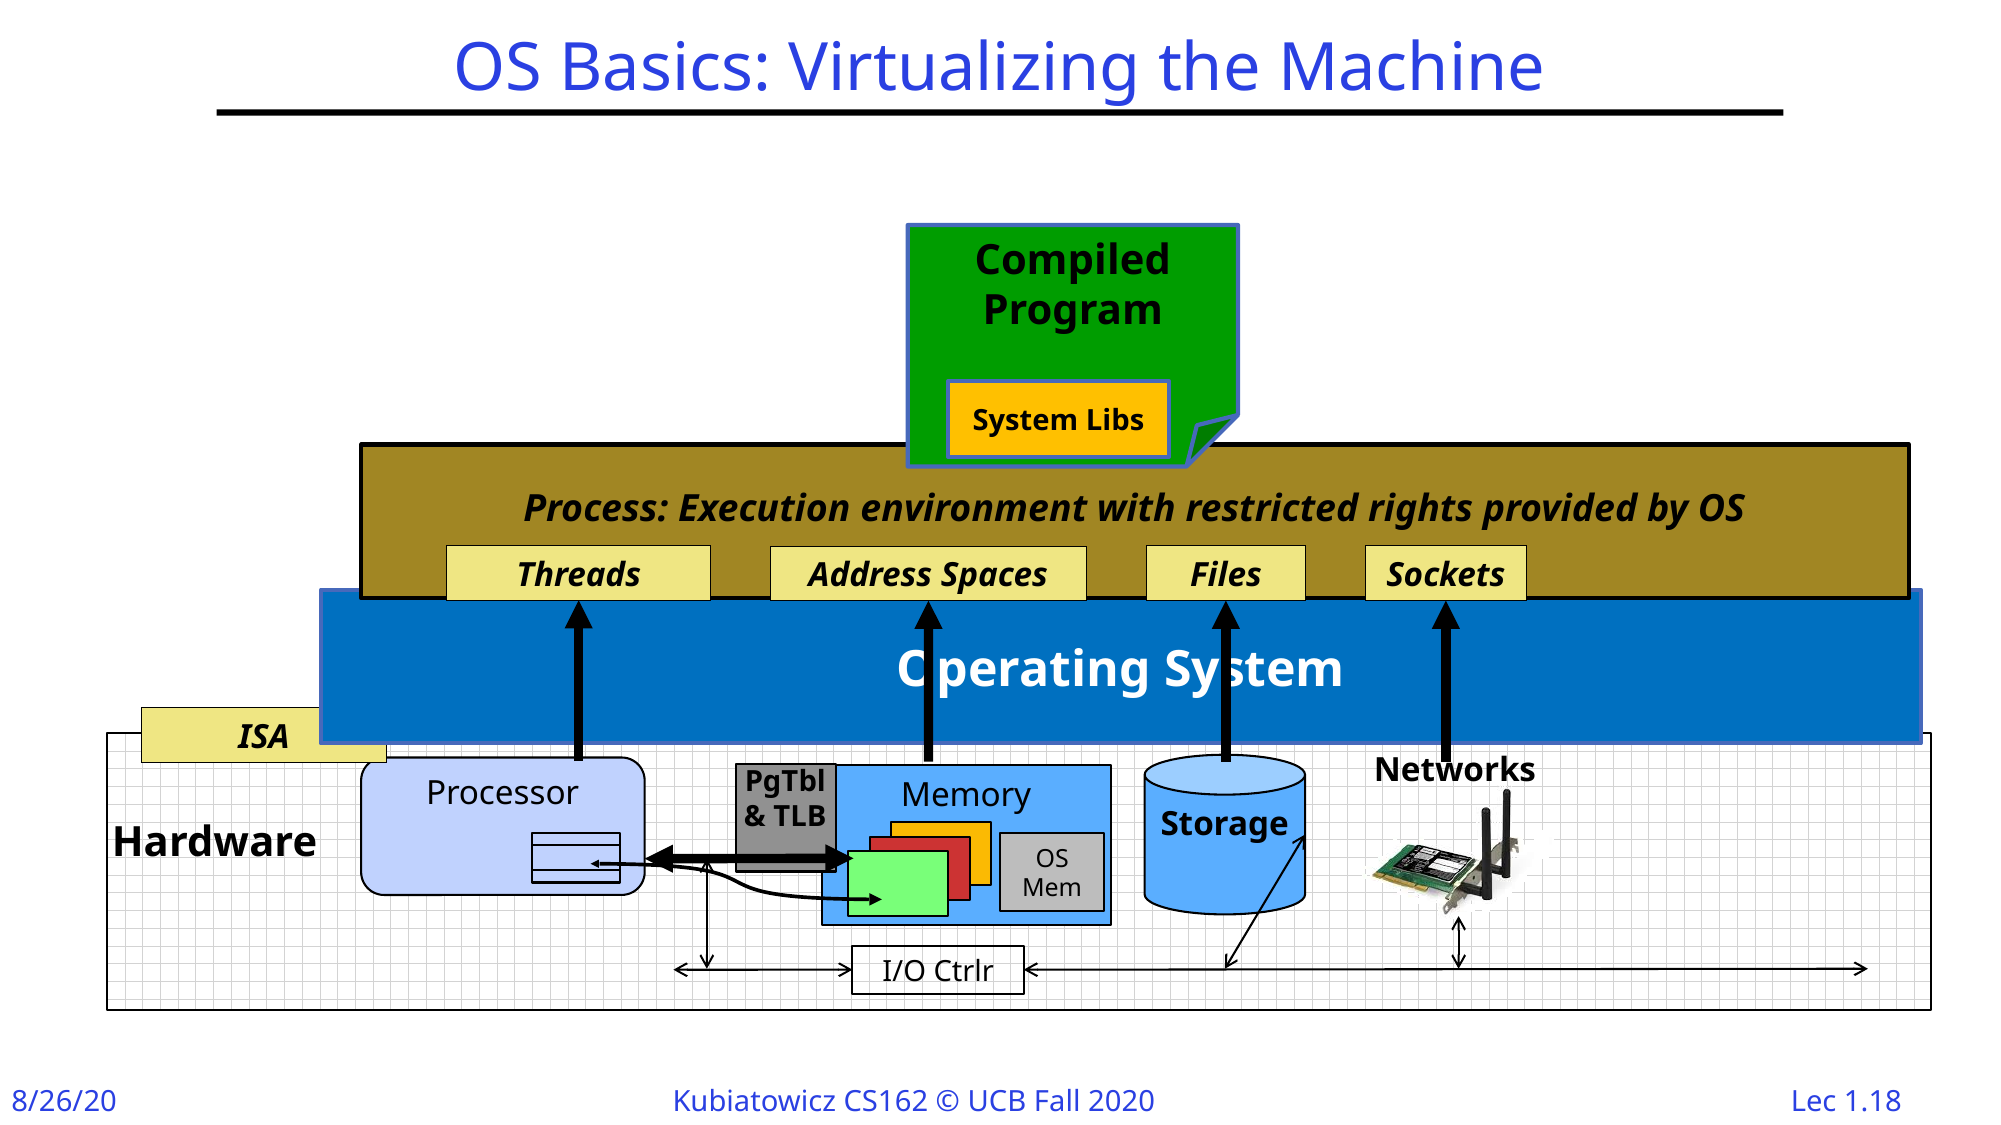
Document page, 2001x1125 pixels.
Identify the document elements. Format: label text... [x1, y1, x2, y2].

text_box Operating System [1447, 588, 1923, 745]
text_box Operating System [930, 600, 1225, 745]
text_box System Libs [946, 379, 1171, 459]
text_box I/O Ctrlr [852, 945, 1024, 994]
text_box Operating System [580, 600, 927, 745]
text_box [107, 733, 1932, 1011]
text_box Operating System [1227, 600, 1445, 745]
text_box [1034, 971, 1856, 975]
text_box [848, 850, 949, 917]
text_box Hardware [97, 807, 333, 872]
text_box Files [1146, 545, 1306, 601]
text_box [684, 971, 842, 975]
text_box Sockets [1365, 545, 1527, 601]
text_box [531, 832, 620, 883]
text_box Storage [1144, 754, 1306, 915]
text_box [869, 837, 970, 900]
title OS Basics: Virtualizing the Machine [216, 24, 1784, 113]
text_box Processor [361, 757, 645, 895]
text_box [1144, 754, 1305, 794]
text_box Address Spaces [770, 546, 1087, 601]
text_box Compiled Program [905, 222, 1241, 469]
text_box Operating System [319, 588, 577, 745]
text_box Process: Execution environment with restricted rights provided by OS [359, 442, 1911, 600]
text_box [710, 863, 883, 900]
text_box Memory [821, 765, 1111, 925]
text_box Threads [446, 545, 711, 601]
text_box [590, 863, 704, 900]
text_box OS Mem [1000, 832, 1104, 912]
text_box ISA [141, 707, 387, 763]
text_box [726, 754, 844, 856]
picture [1361, 747, 1571, 957]
text_box [891, 822, 992, 885]
